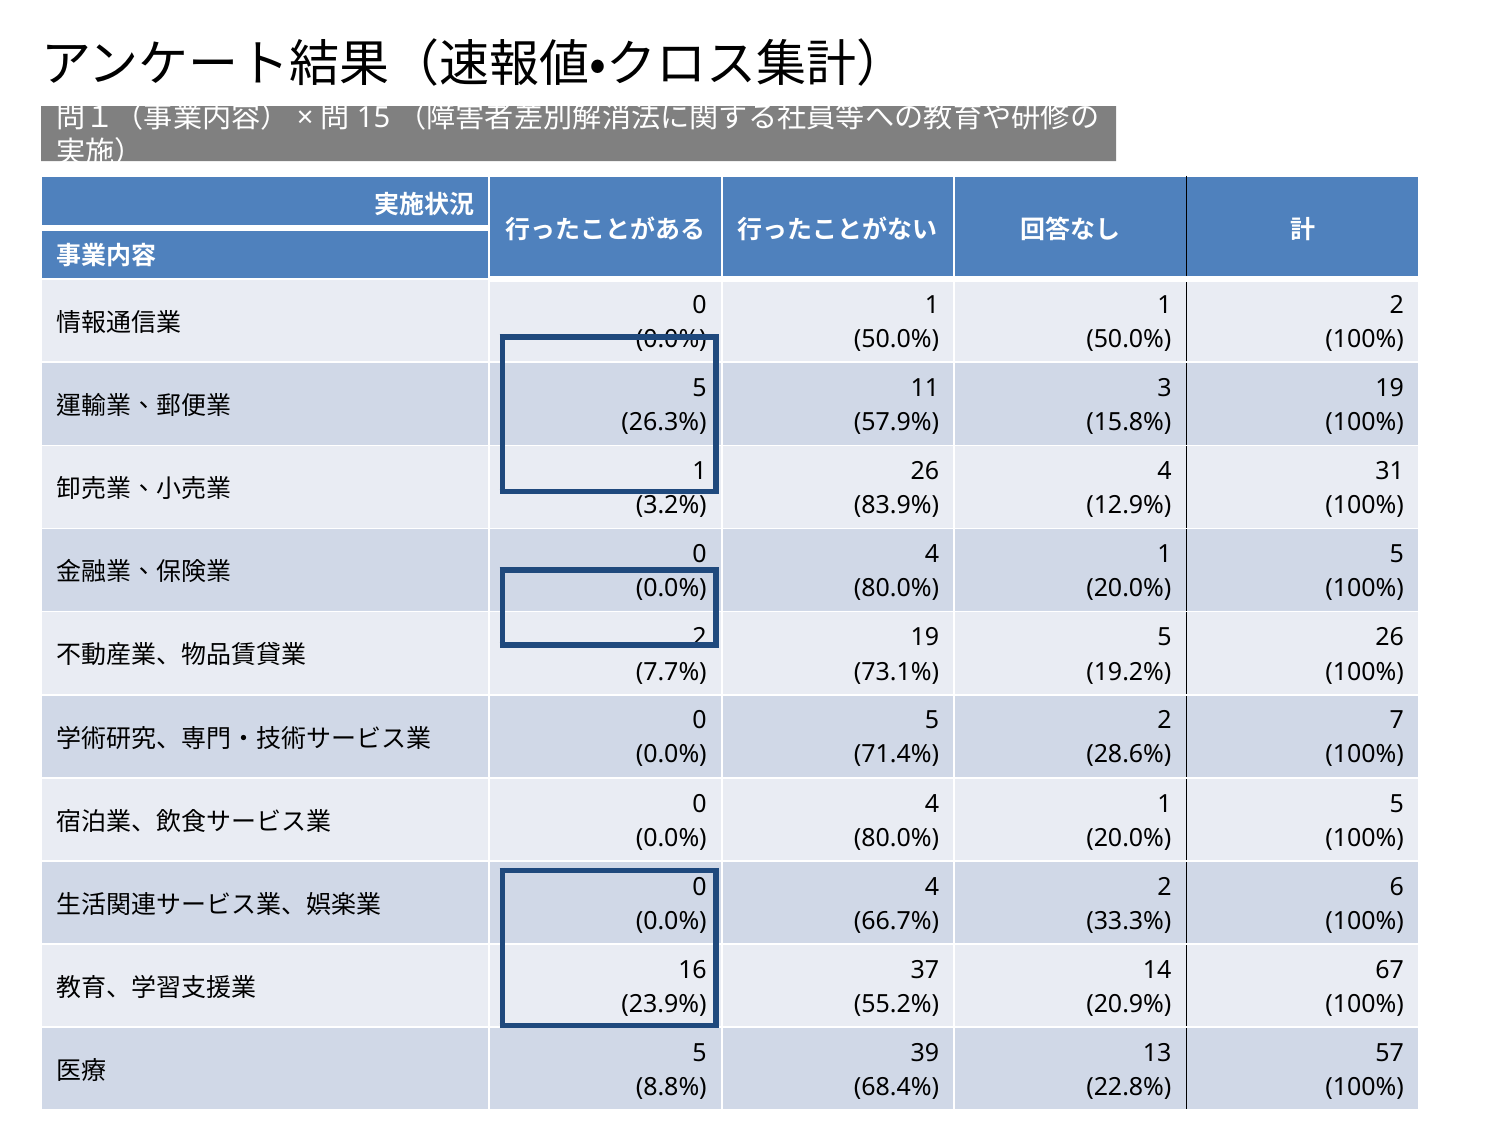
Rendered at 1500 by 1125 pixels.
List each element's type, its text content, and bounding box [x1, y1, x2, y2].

table_cell 0 (0.0%) [490, 862, 721, 943]
table_cell 0 (0.0%) [490, 529, 721, 611]
table_cell 学術研究、専門・技術サービス業 [42, 696, 488, 777]
table_cell 2 (28.6%) [955, 696, 1186, 777]
table_cell 4 (80.0%) [723, 779, 953, 860]
table_cell 13 (22.8%) [955, 1028, 1186, 1109]
table_cell 57 (100%) [1187, 1028, 1418, 1109]
table_cell 11 (57.9%) [723, 363, 953, 445]
table_cell 4 (12.9%) [955, 446, 1186, 528]
table_header 実施状況 [42, 177, 488, 225]
table_cell 2 (33.3%) [955, 862, 1186, 943]
table_cell 67 (100%) [1187, 945, 1418, 1026]
table_cell 生活関連サービス業、娯楽業 [42, 862, 488, 943]
table_cell 運輸業、郵便業 [42, 363, 488, 445]
table_header [505, 340, 713, 489]
table_cell 2 (7.7%) [490, 612, 721, 694]
table_cell 0 (0.0%) [490, 696, 721, 777]
table_cell 5 (71.4%) [723, 696, 953, 777]
table_cell 4 (80.0%) [723, 529, 953, 611]
table_cell 情報通信業 [42, 280, 488, 361]
table_cell 14 (20.9%) [955, 945, 1186, 1026]
table_cell 1 (50.0%) [955, 282, 1186, 361]
table_cell 7 (100%) [1187, 696, 1418, 777]
table_cell 1 (20.0%) [955, 529, 1186, 611]
table_cell 39 (68.4%) [723, 1028, 953, 1109]
table_cell 1 (20.0%) [955, 779, 1186, 860]
table_cell 3 (15.8%) [955, 363, 1186, 445]
table_header [505, 873, 713, 1023]
table_cell 医療 [42, 1028, 488, 1109]
text_box アンケート結果（速報値・クロス集計） [25, 13, 1376, 107]
table_header 行ったことがない [723, 177, 953, 276]
table_cell 2 (100%) [1187, 282, 1418, 361]
table_cell 不動産業、物品賃貸業 [42, 612, 488, 694]
table_cell 宿泊業、飲食サービス業 [42, 779, 488, 860]
table_cell 5 (8.8%) [490, 1028, 721, 1109]
text_box [41, 101, 1392, 176]
table_cell 5 (100%) [1187, 529, 1418, 611]
table_cell 26 (83.9%) [723, 446, 953, 528]
table_cell 1 (3.2%) [490, 446, 721, 528]
table_header 計 [1187, 177, 1418, 276]
table_cell 5 (19.2%) [955, 612, 1186, 694]
table_cell 5 (26.3%) [490, 363, 500, 445]
table_cell 卸売業、小売業 [42, 446, 488, 528]
table_cell 16 (23.9%) [490, 945, 500, 1026]
table_header 回答なし [955, 177, 1186, 276]
table_cell 19 (100%) [1187, 363, 1418, 445]
table_header [505, 573, 713, 642]
table_cell 0 (0.0%) [490, 282, 721, 361]
table_cell 37 (55.2%) [723, 945, 953, 1026]
table_cell 事業内容 [42, 231, 488, 278]
table_cell 31 (100%) [1187, 446, 1418, 528]
table_cell 教育、学習支援業 [42, 945, 488, 1026]
table_cell 1 (50.0%) [723, 282, 953, 361]
table_cell 19 (73.1%) [723, 612, 953, 694]
table_header 行ったことがある [490, 177, 721, 276]
table_cell 5 (100%) [1187, 779, 1418, 860]
table_cell 0 (0.0%) [490, 779, 721, 860]
table_cell 26 (100%) [1187, 612, 1418, 694]
table_cell 4 (66.7%) [723, 862, 953, 943]
table_cell 金融業、保険業 [42, 529, 488, 611]
table_cell 6 (100%) [1187, 862, 1418, 943]
